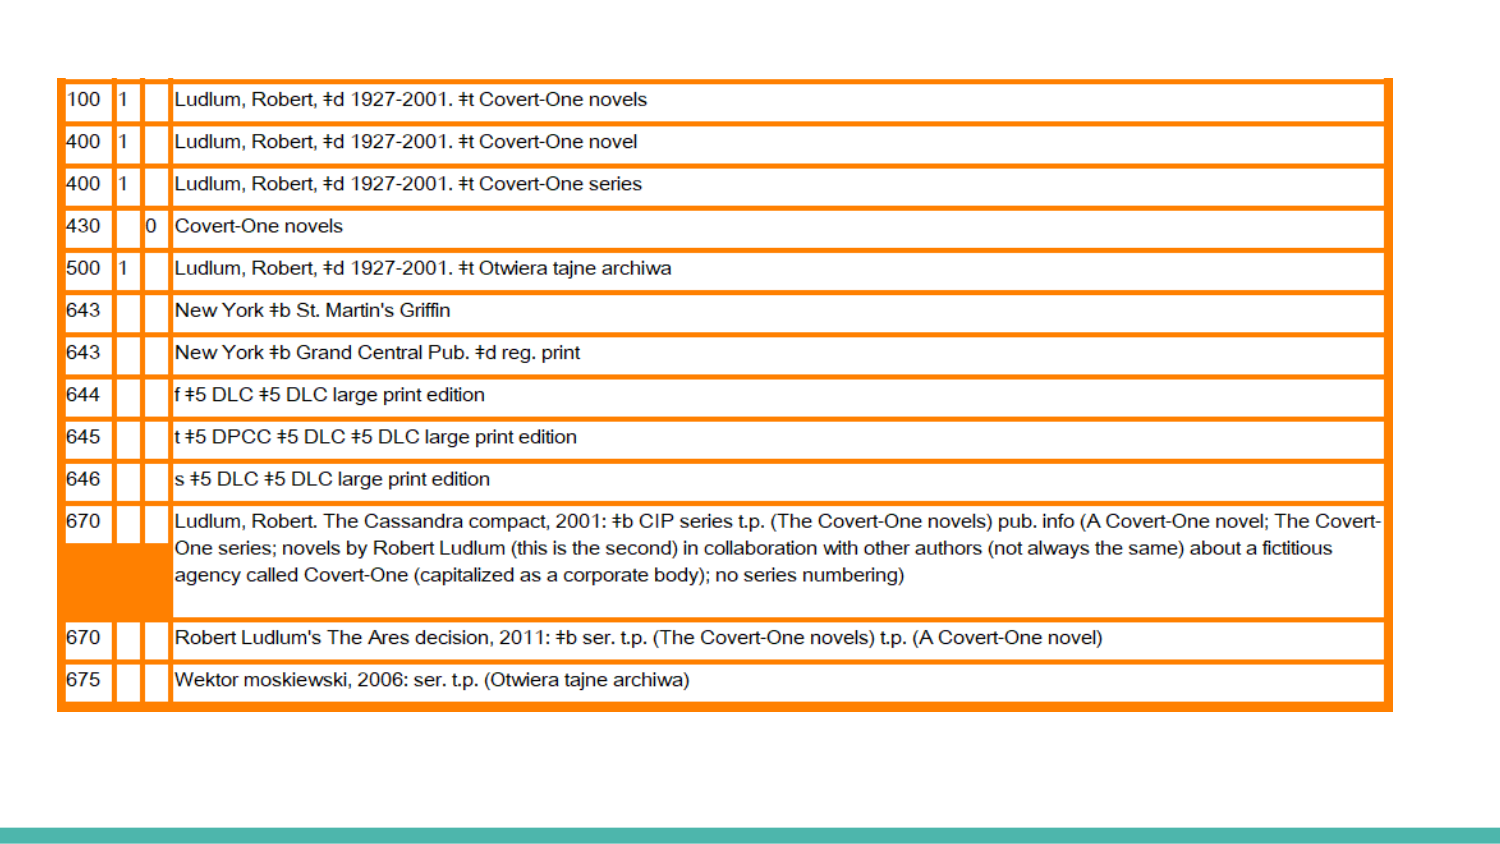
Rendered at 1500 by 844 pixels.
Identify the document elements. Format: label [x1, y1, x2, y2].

picture [57, 78, 1393, 712]
